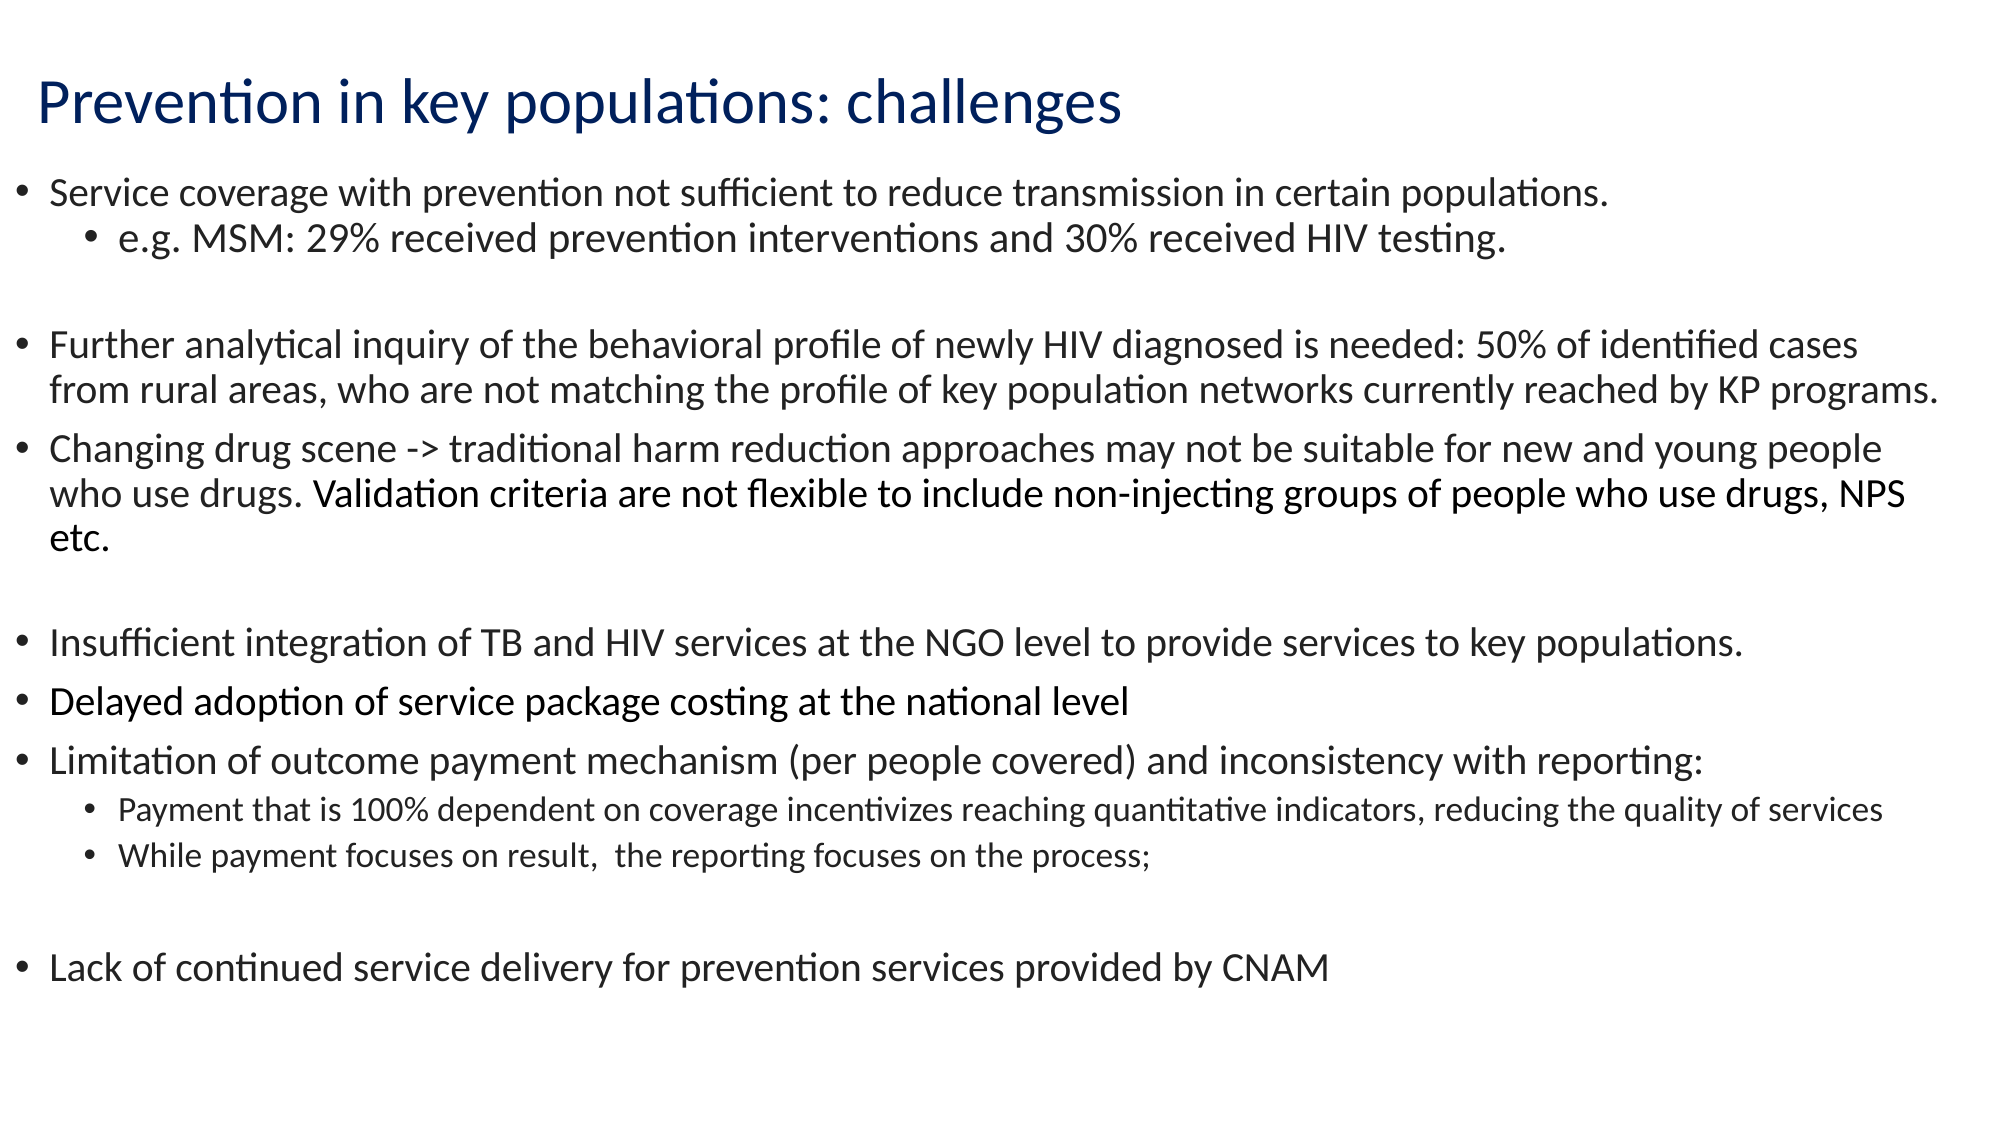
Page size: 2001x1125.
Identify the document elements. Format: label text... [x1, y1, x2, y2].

list Service coverage with prevention not sufficient to reduce transmission in certain populations. e.g. MSM: 29% received prevention interventions and 30% received HIV testing. Further analytical inquiry of the behavioral profile of newly HIV diagnosed is needed: 50% of identified cases from rural areas, who are not matching the profile of key population networks currently reached by KP programs. Changing drug scene -> traditional harm reduction approaches may not be suitable for new and young people who use drugs. Validation criteria are not flexible to include non-injecting groups of people who use drugs, NPS etc. Insufficient integration of TB and HIV services at the NGO level to provide services to key populations. Delayed adoption of service package costing at the national level Limitation of outcome payment mechanism (per people covered) and inconsistency with reporting: Payment that is 100% dependent on coverage incentivizes reaching quantitative indicators, reducing the quality of services While payment focuses on result, the reporting focuses on the process; Lack of continued service delivery for prevention services provided by CNAM [0, 163, 1963, 1038]
title Prevention in key populations: challenges [22, 59, 1863, 145]
